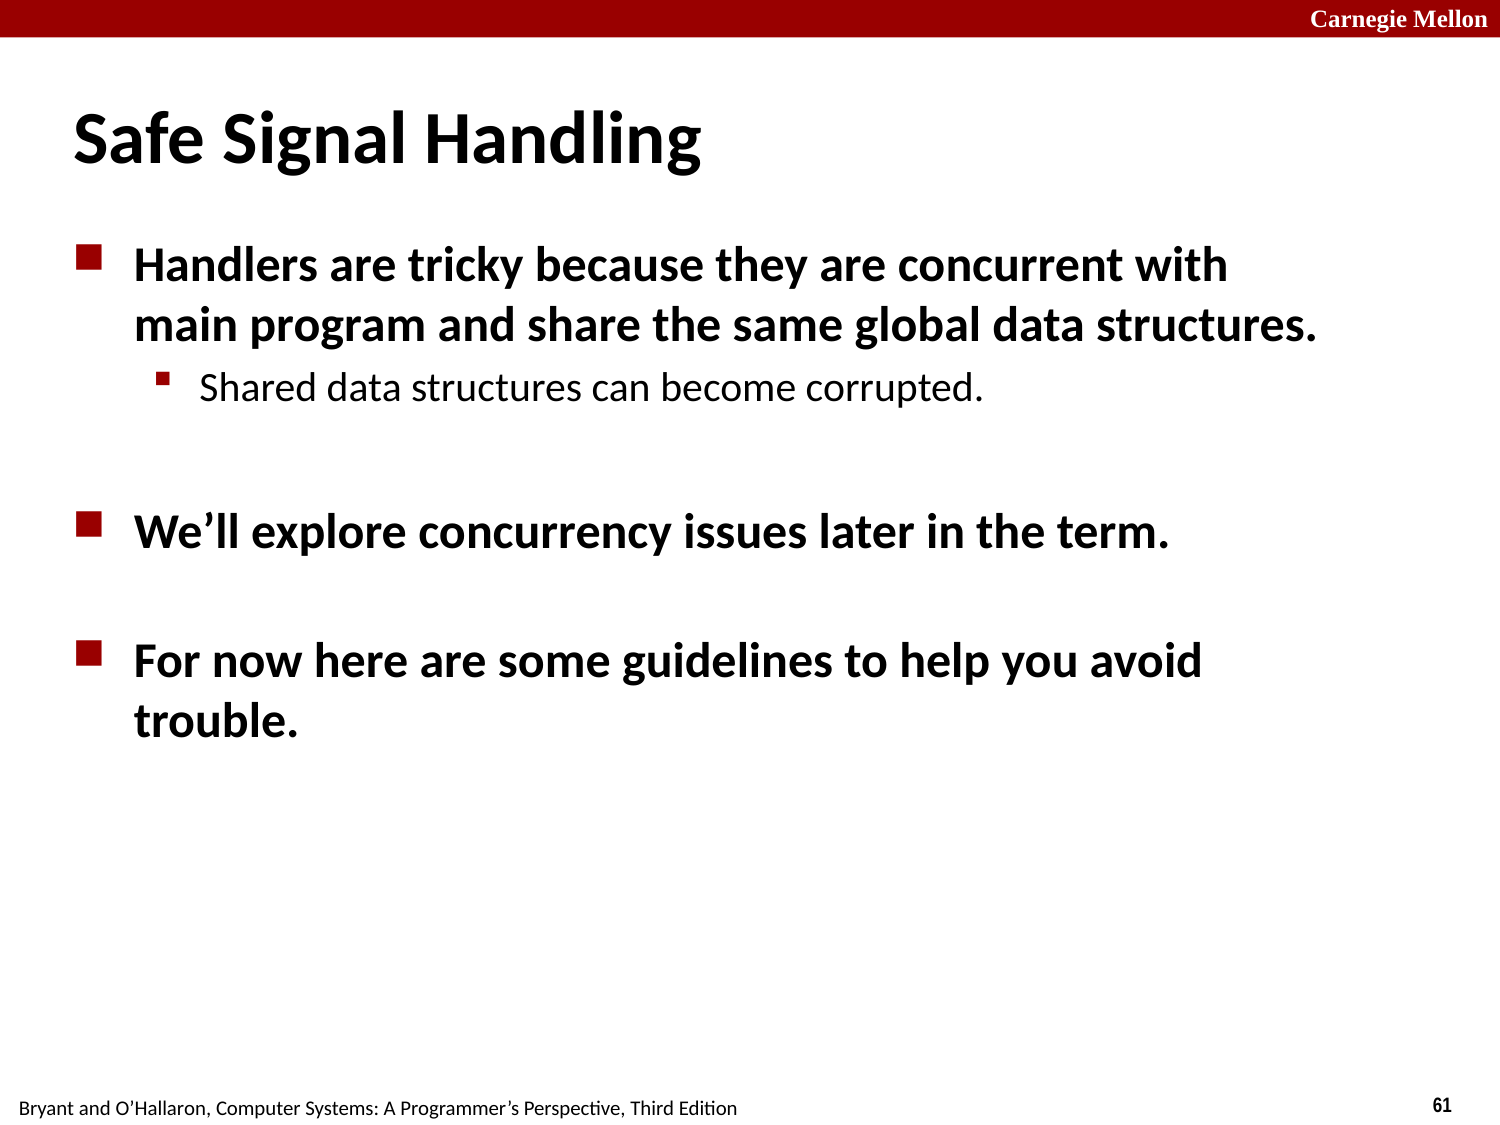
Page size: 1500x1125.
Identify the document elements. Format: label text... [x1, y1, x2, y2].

title Safe Signal Handling [58, 71, 1305, 197]
list Handlers are tricky because they are concurrent with main program and share the same global data structures. Shared data structures can become corrupted. We’ll explore concurrency issues later in the term. For now here are some guidelines to help you avoid trouble. [62, 223, 1359, 1040]
